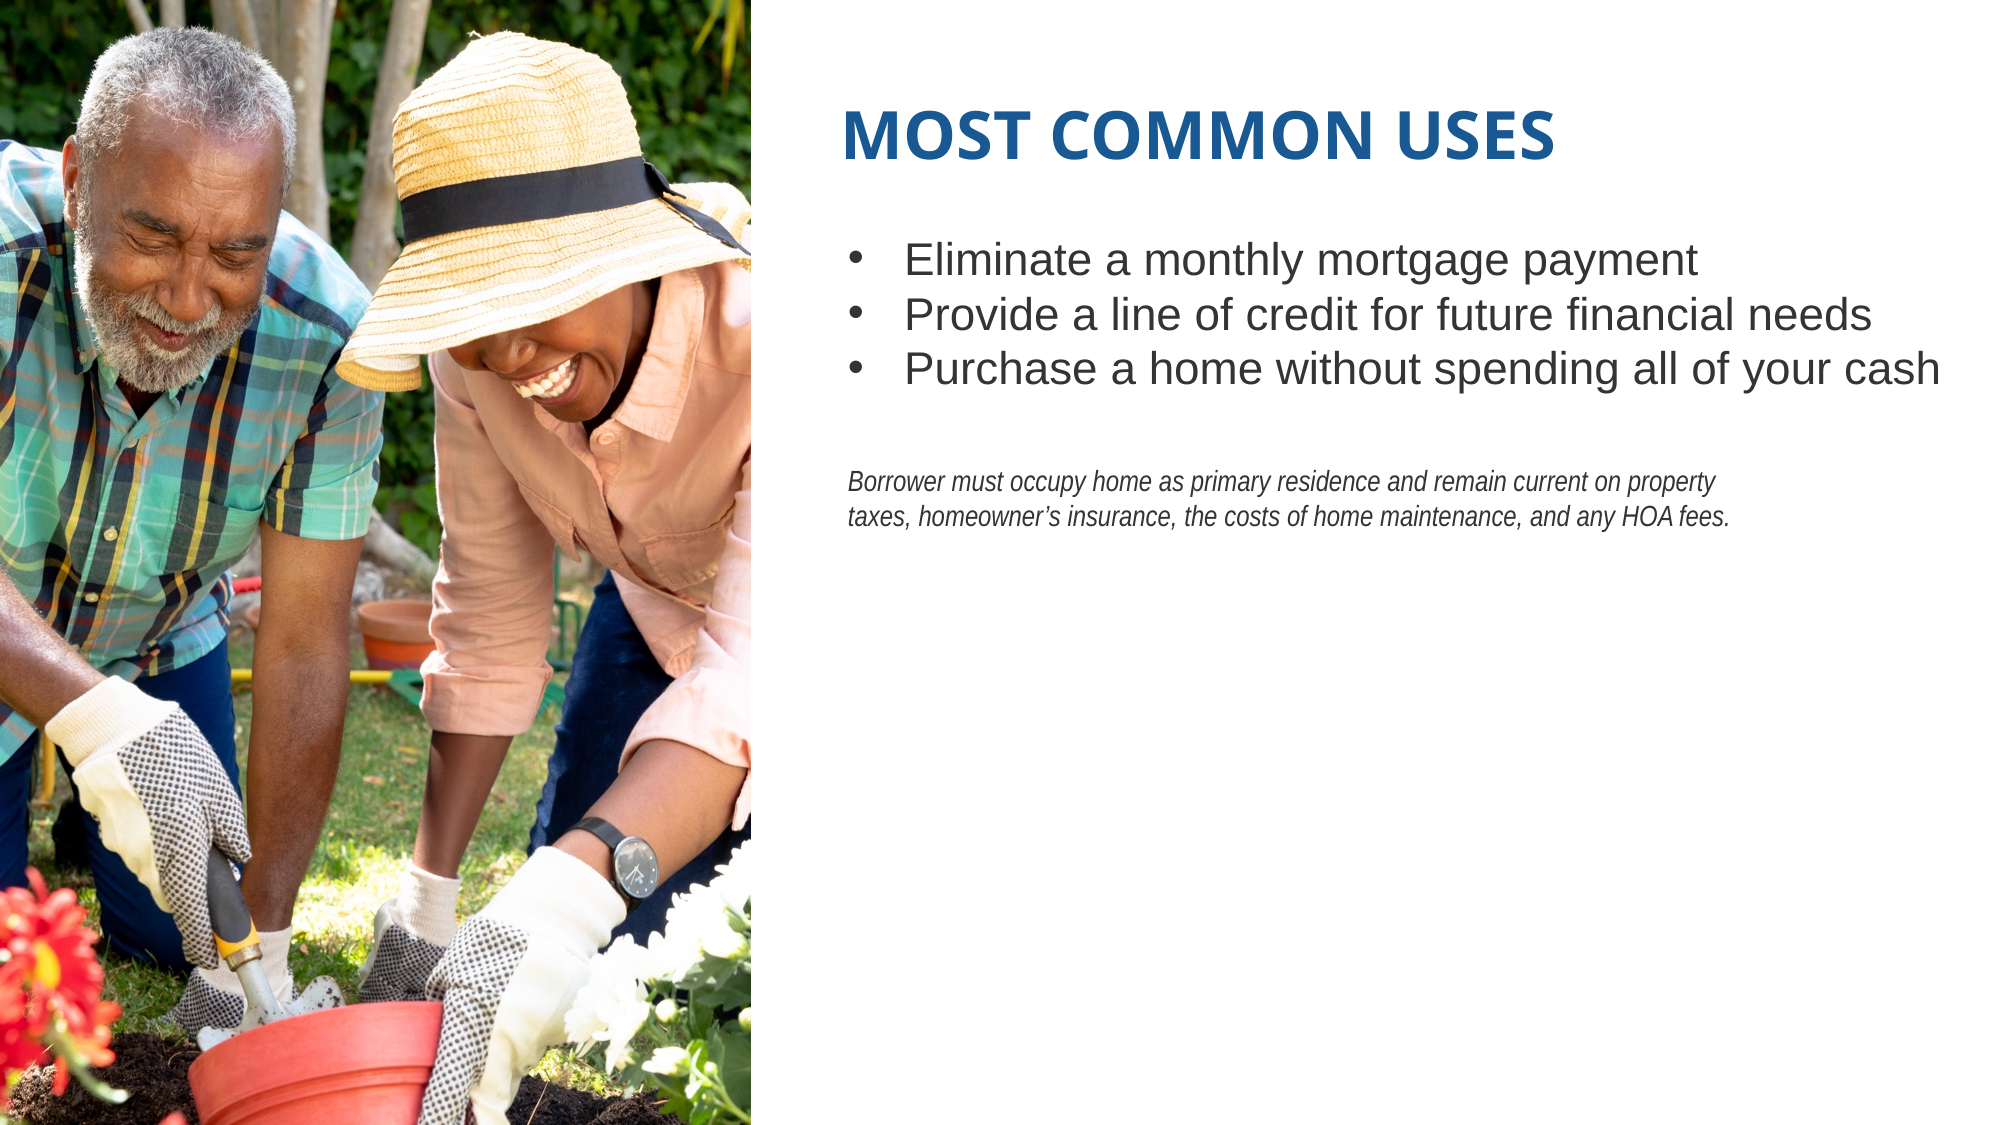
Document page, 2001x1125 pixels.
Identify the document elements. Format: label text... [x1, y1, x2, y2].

text_box Eliminate a monthly mortgage payment Provide a line of credit for future financial needs Purchase a home without spending all of your cash [833, 221, 1969, 475]
text_box Borrower must occupy home as primary residence and remain current on property taxes, homeowner’s insurance, the costs of home maintenance, and any HOA fees. [833, 454, 1786, 540]
picture [0, 0, 751, 1125]
text_box MOST COMMON USES [833, 92, 1923, 174]
